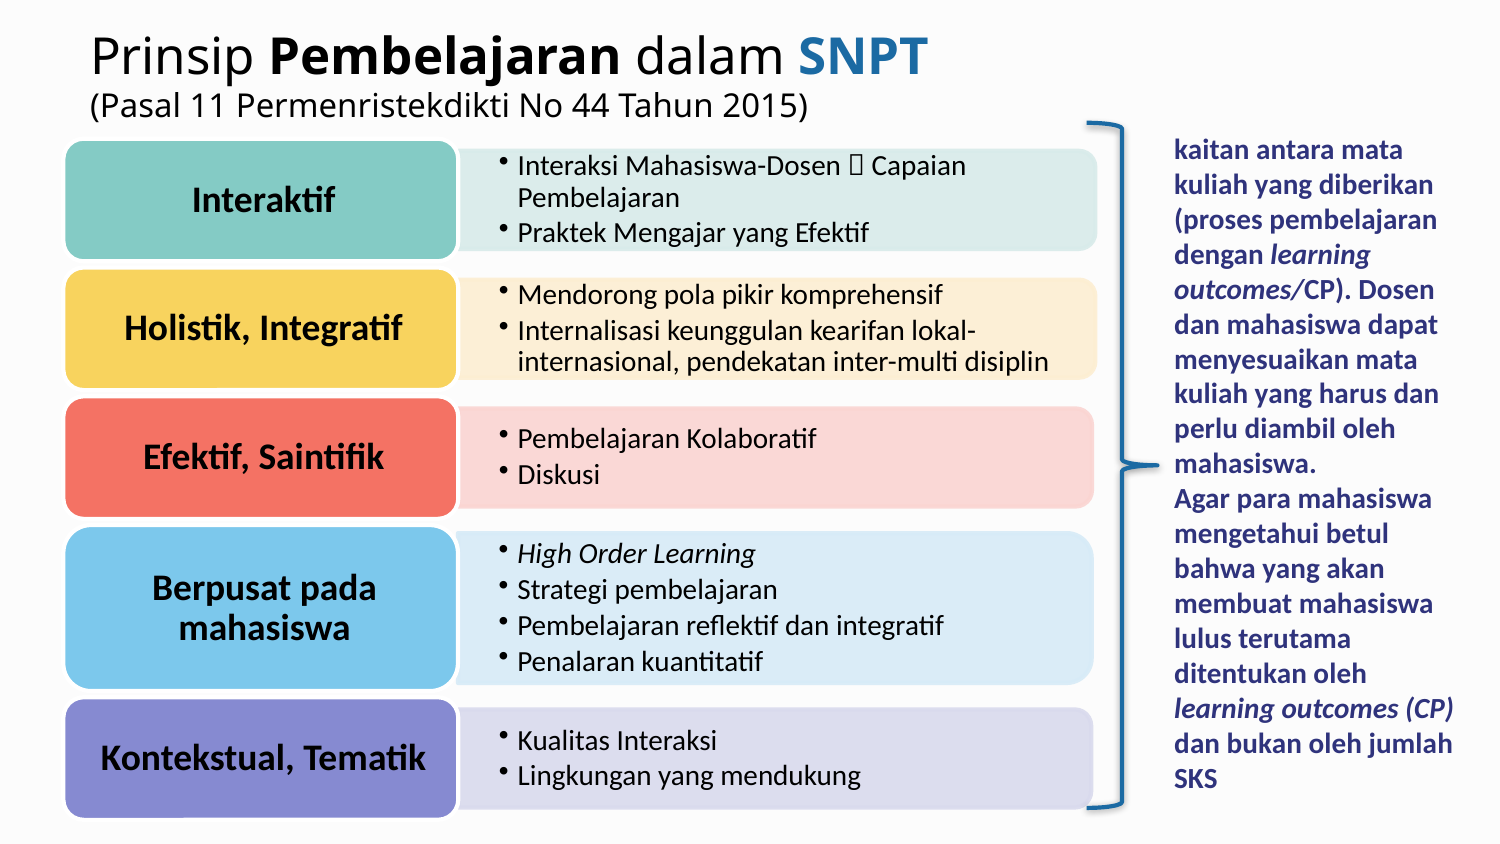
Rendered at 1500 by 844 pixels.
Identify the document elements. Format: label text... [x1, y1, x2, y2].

text_box kaitan antara mata kuliah yang diberikan (proses pembelajaran dengan learning outcomes/CP). Dosen dan mahasiswa dapat menyesuaikan mata kuliah yang harus dan perlu diambil oleh mahasiswa. Agar para mahasiswa mengetahui betul bahwa yang akan membuat mahasiswa lulus terutama ditentukan oleh learning outcomes (CP) dan bukan oleh jumlah SKS [1159, 122, 1485, 802]
text_box [1086, 120, 1125, 136]
text_box [1133, 461, 1159, 470]
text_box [30, 138, 1129, 821]
title Prinsip Pembelajaran dalam SNPT (Pasal 11 Permenristekdikti No 44 Tahun 2015) [75, 16, 1425, 133]
